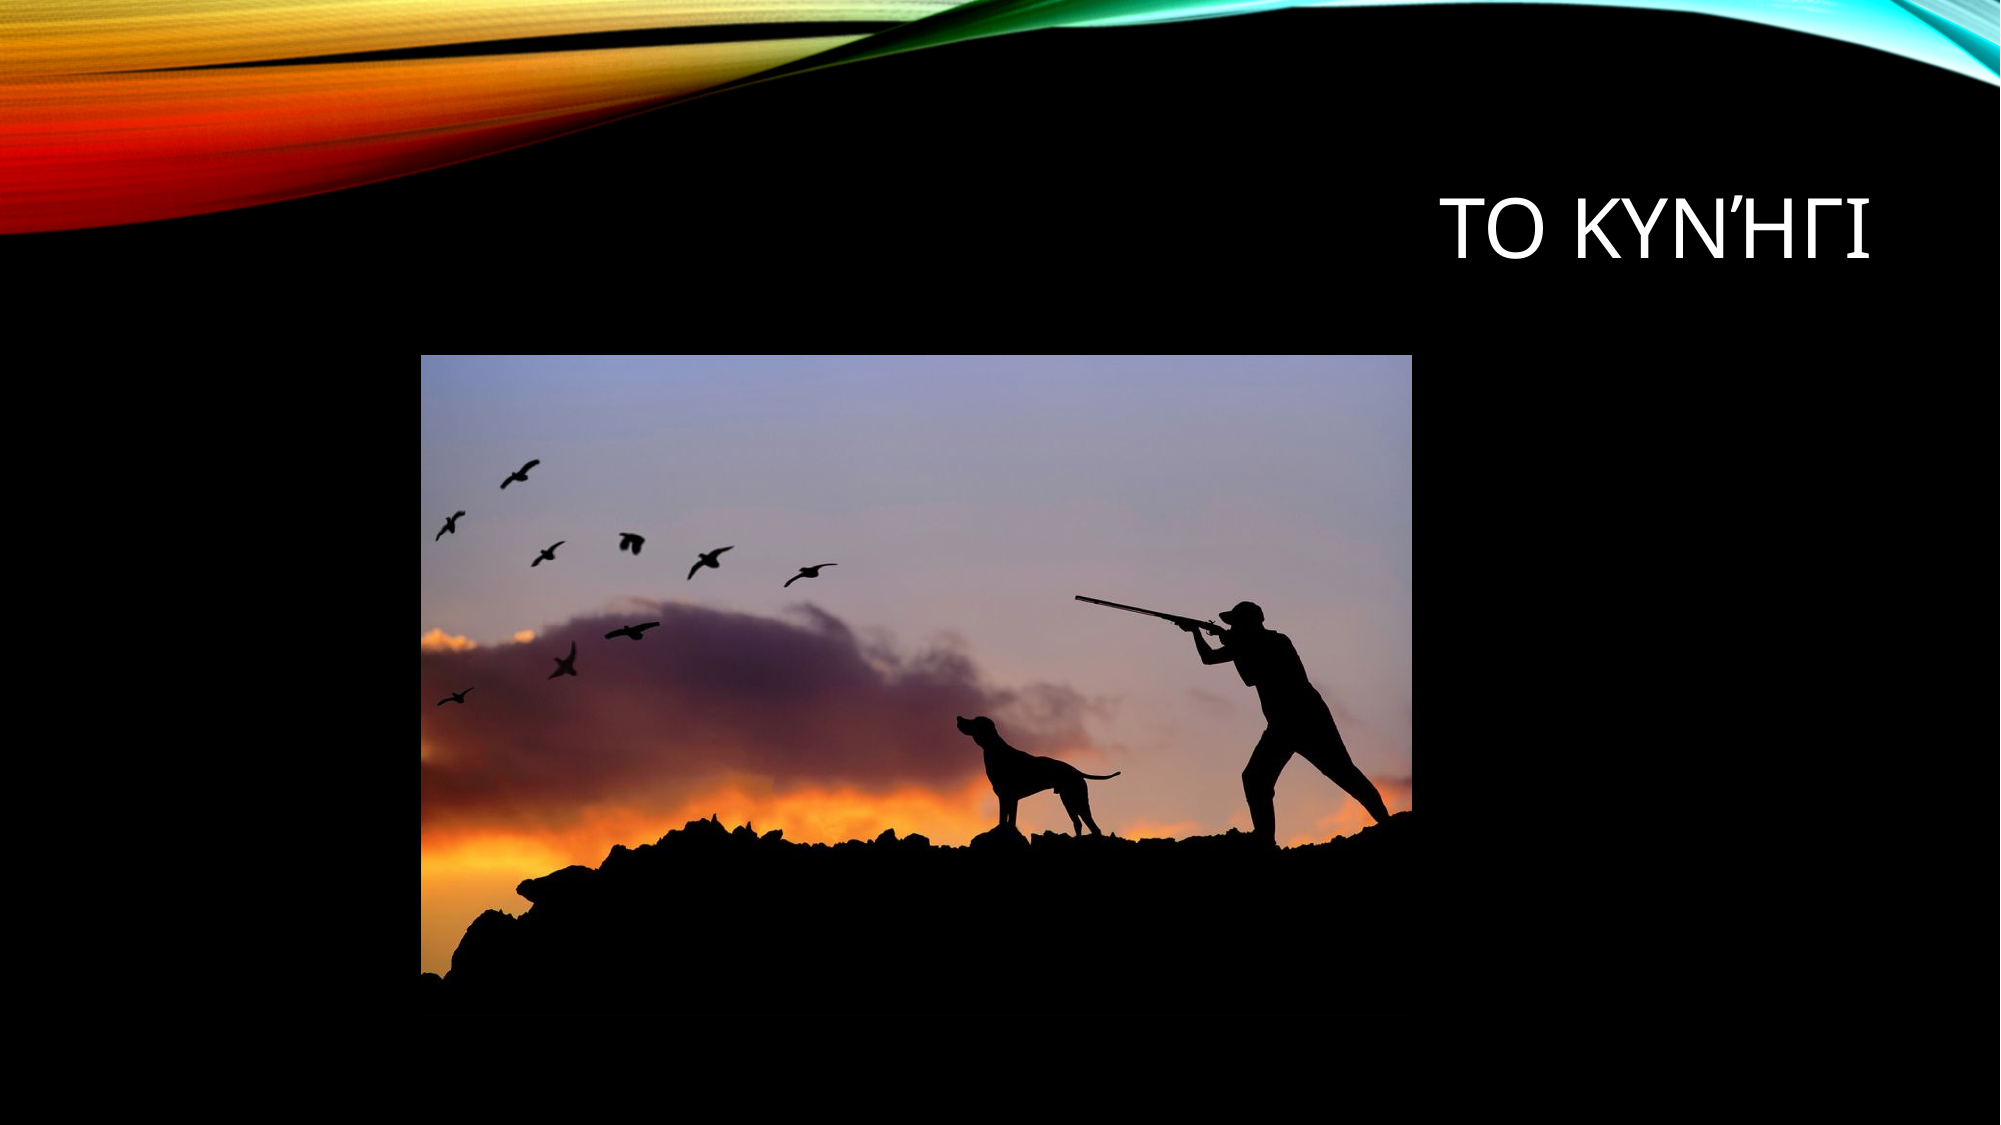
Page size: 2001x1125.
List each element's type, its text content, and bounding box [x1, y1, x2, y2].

title Το κυνήγι [474, 125, 1888, 338]
picture [0, 0, 2000, 237]
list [421, 355, 1412, 1017]
